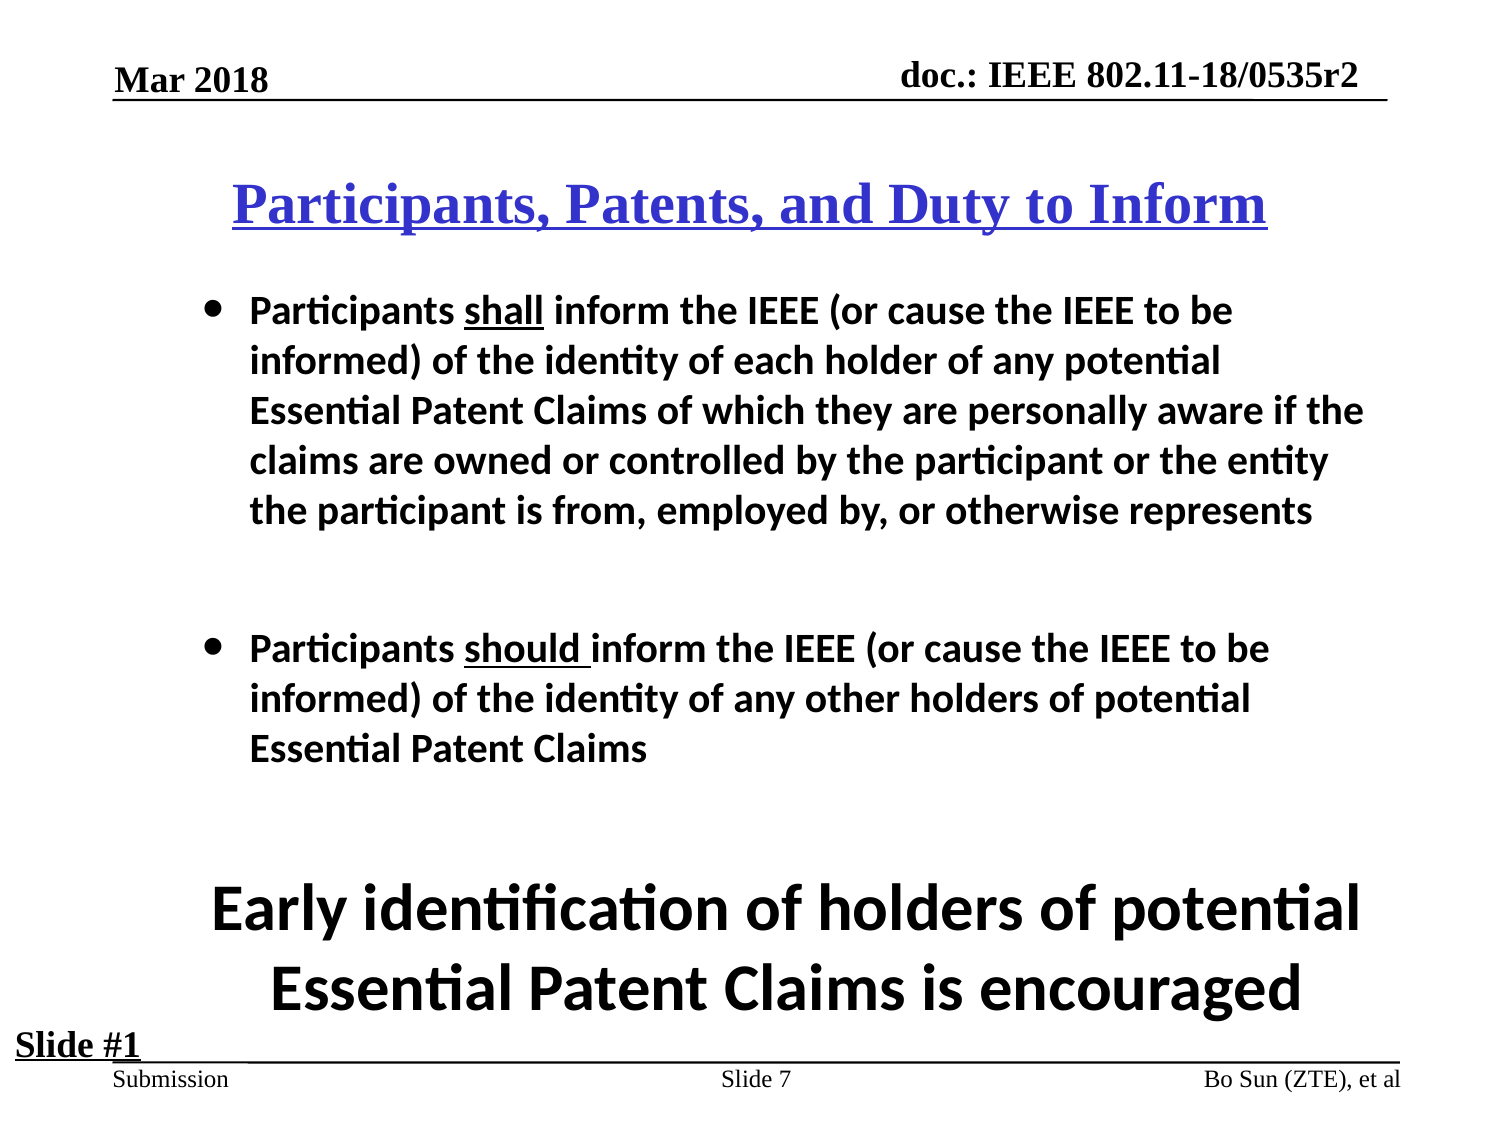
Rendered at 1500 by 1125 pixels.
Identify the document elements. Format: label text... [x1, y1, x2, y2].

slide_number Slide 7 [712, 1061, 800, 1093]
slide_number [114, 54, 271, 101]
footer Bo Sun (ZTE), et al [1200, 1061, 1402, 1093]
title Participants, Patents, and Duty to Inform [112, 112, 1388, 275]
list Participants shall inform the IEEE (or cause the IEEE to be informed) of the identity of each holder of any potential Essential Patent Claims of which they are personally aware if the claims are owned or controlled by the participant or the entity the participant is from, employed by, or otherwise represents Participants should inform the IEEE (or cause the IEEE to be informed) of the identity of any other holders of potential Essential Patent Claims Early identification of holders of potential Essential Patent Claims is encouraged [112, 275, 1388, 1050]
text_box Slide #1 [0, 1012, 157, 1073]
